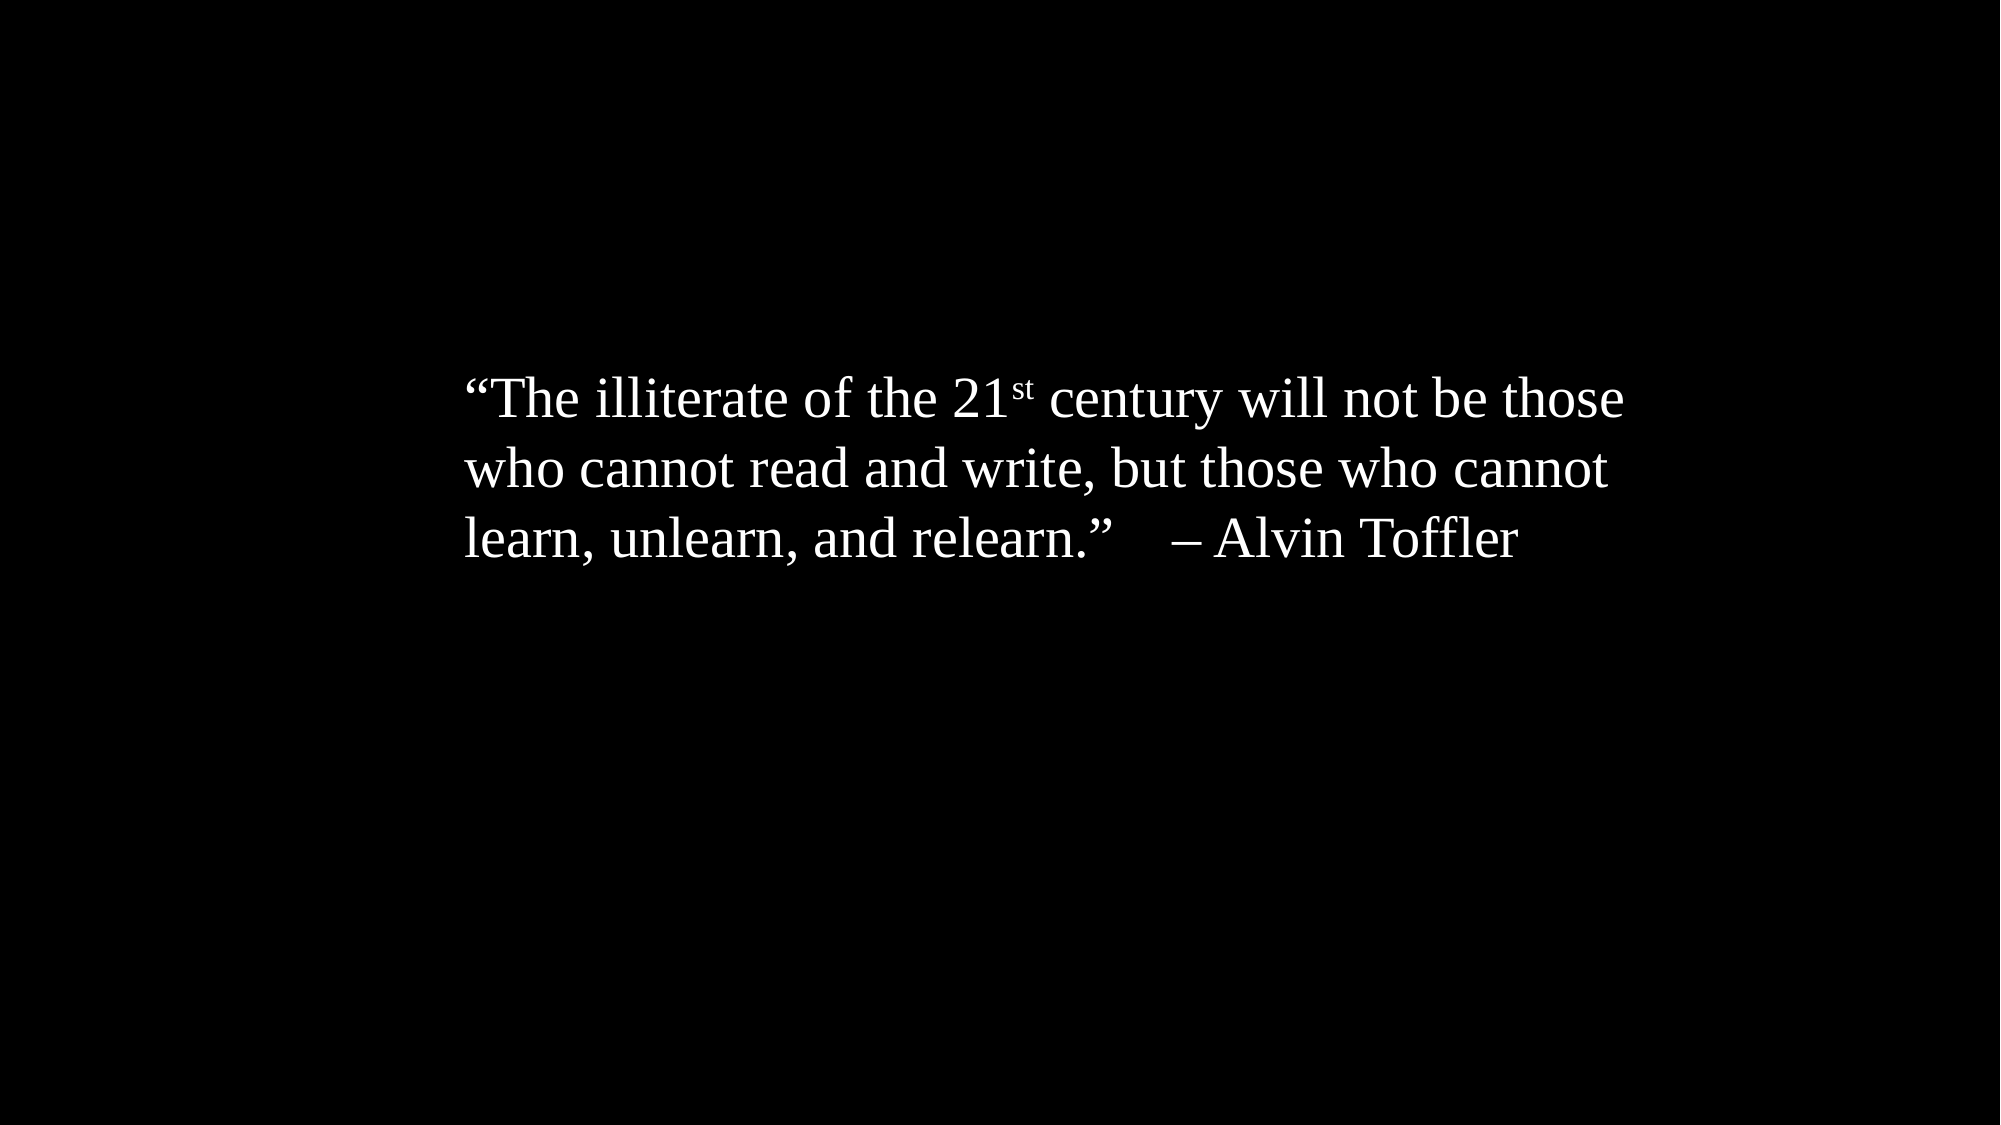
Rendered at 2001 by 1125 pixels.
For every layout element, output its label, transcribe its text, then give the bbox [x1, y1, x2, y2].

text_box “The illiterate of the 21st century will not be those who cannot read and write, but those who cannot learn, unlearn, and relearn.” – Alvin Toffler [0, 351, 2000, 577]
